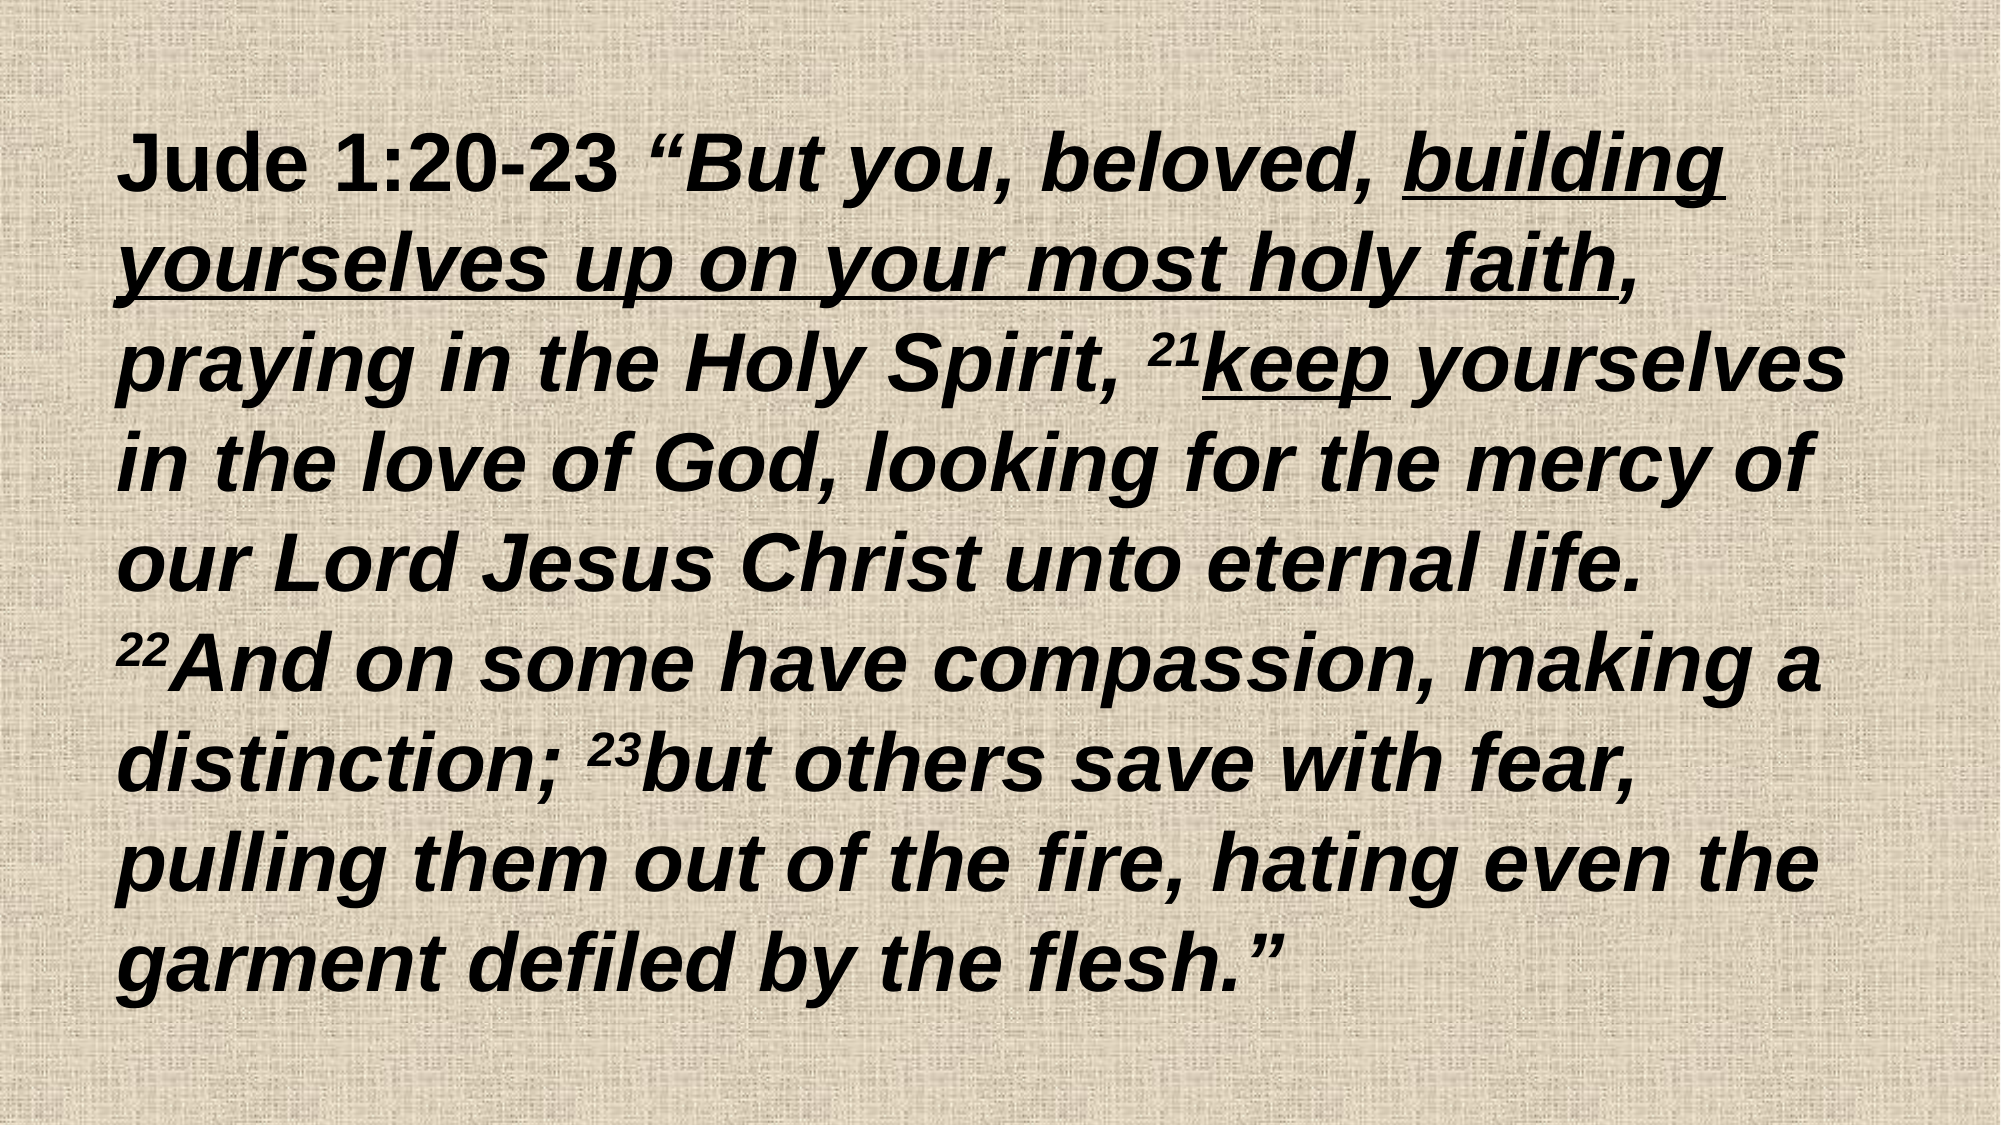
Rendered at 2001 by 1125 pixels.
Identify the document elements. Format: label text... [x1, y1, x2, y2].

text_box Jude 1:20-23 “But you, beloved, building yourselves up on your most holy faith, praying in the Holy Spirit, 21keep yourselves in the love of God, looking for the mercy of our Lord Jesus Christ unto eternal life. 22And on some have compassion, making a distinction; 23but others save with fear, pulling them out of the fire, hating even the garment defiled by the flesh.” [101, 100, 1899, 1016]
picture [0, 0, 2001, 1125]
